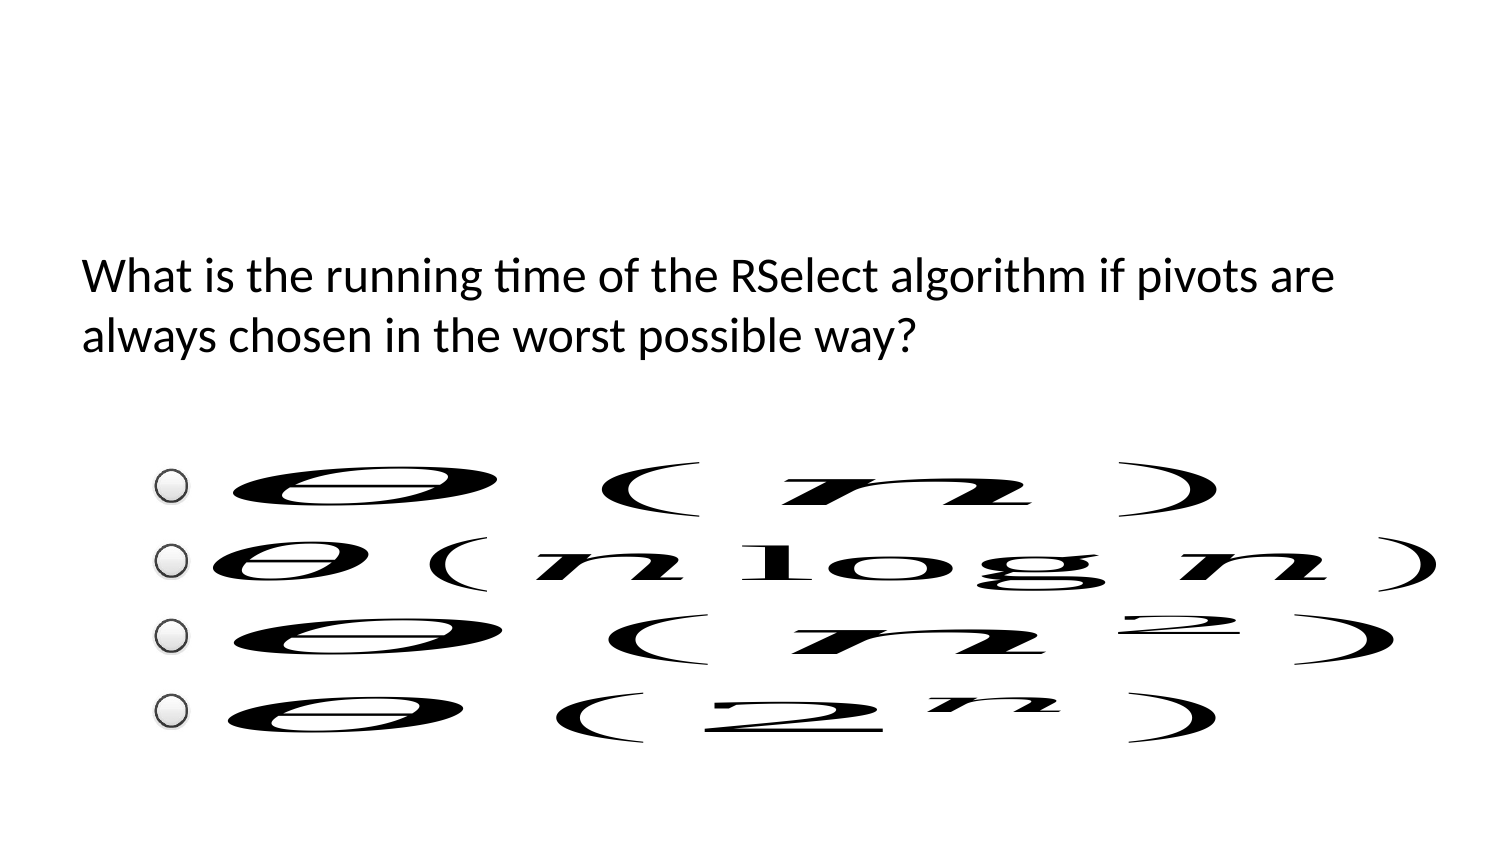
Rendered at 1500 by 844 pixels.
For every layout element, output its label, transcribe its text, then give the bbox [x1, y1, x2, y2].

picture [150, 539, 192, 582]
picture [150, 464, 192, 507]
picture [150, 614, 192, 657]
text_box What is the running time of the RSelect algorithm if pivots are always chosen in the worst possible way? [66, 235, 1439, 371]
picture [150, 689, 192, 732]
